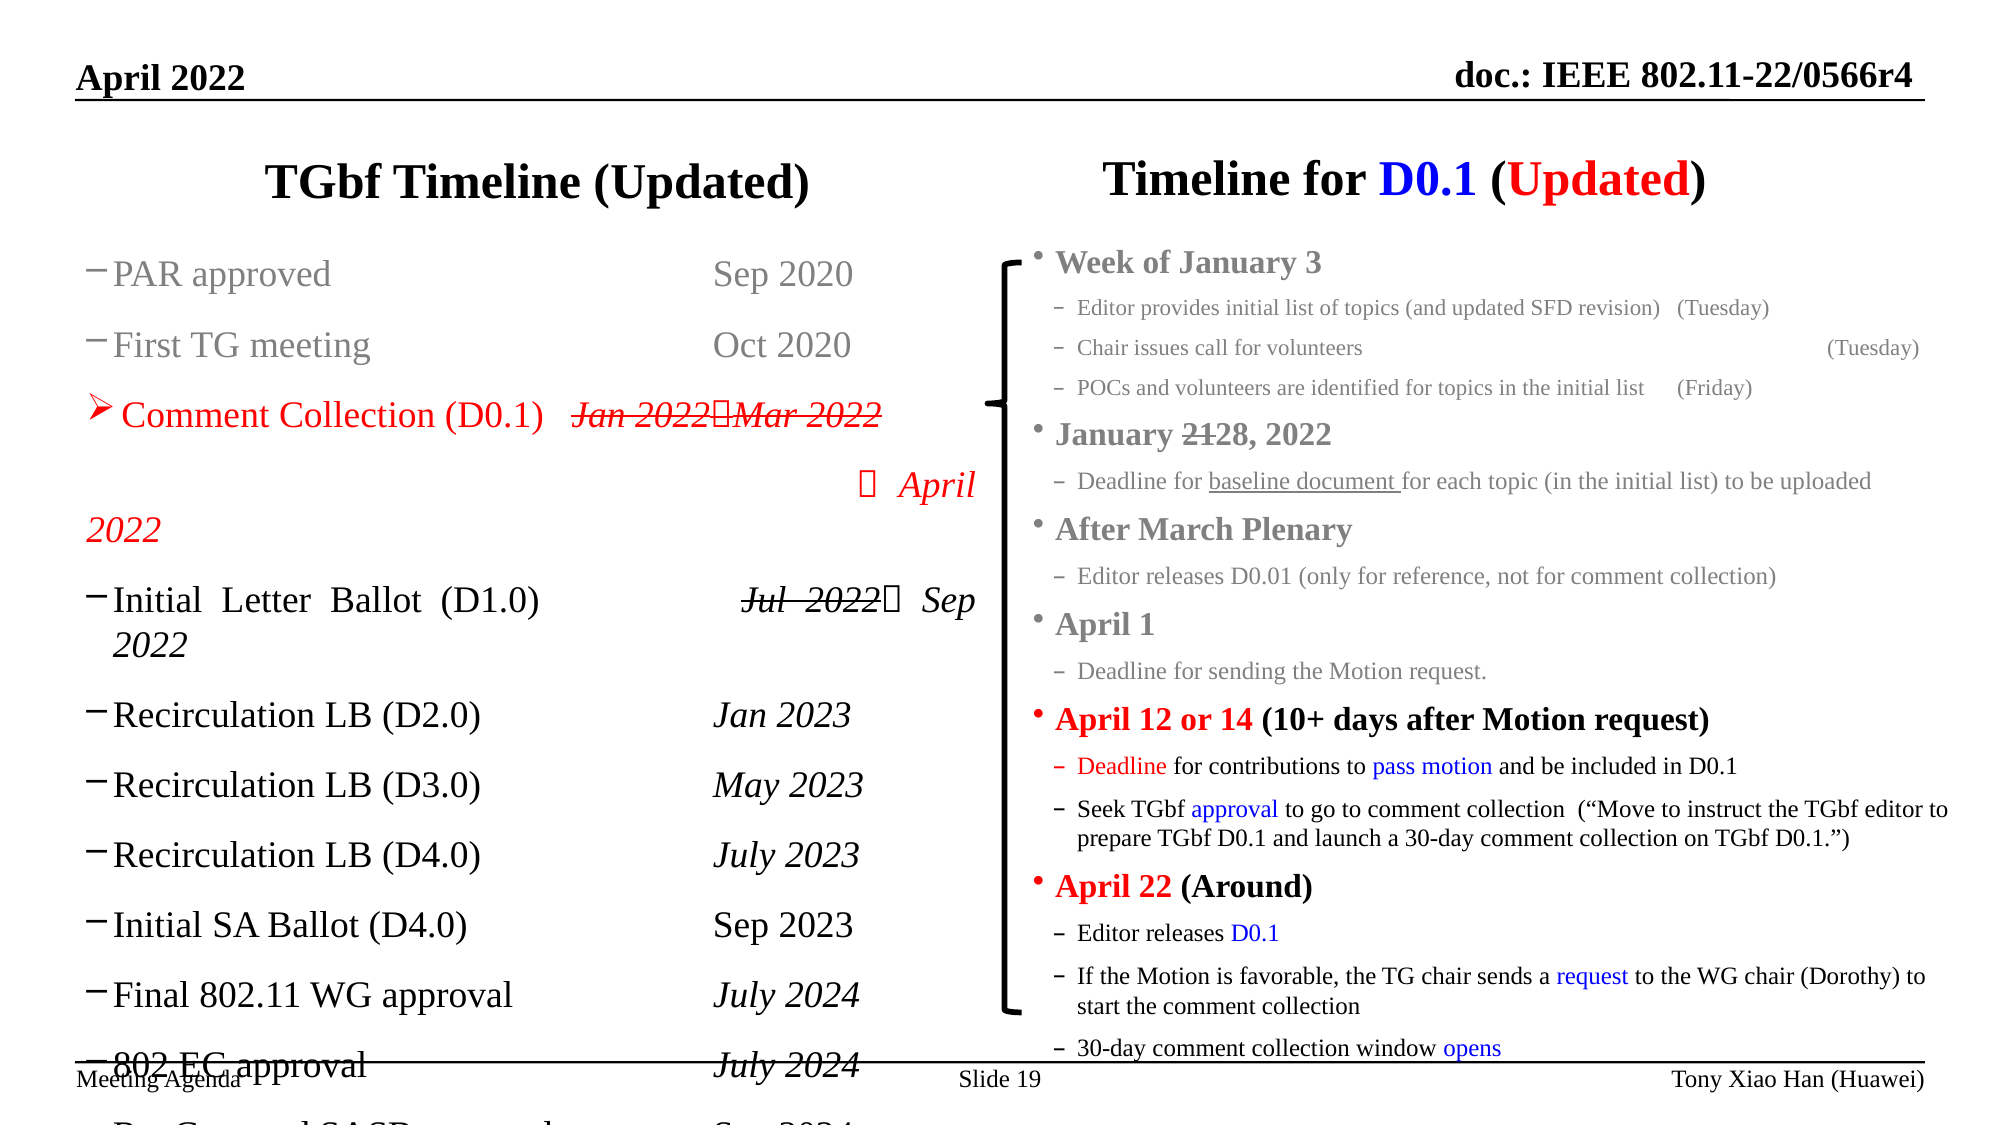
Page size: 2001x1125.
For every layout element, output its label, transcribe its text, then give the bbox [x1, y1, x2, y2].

text_box Timeline for D0.1 (Updated) [1067, 141, 1742, 209]
text_box [987, 262, 1022, 1013]
text_box Week of January 3 Editor provides initial list of topics (and updated SFD revision) (Tuesday) Chair issues call for volunteers (Tuesday) POCs and volunteers are identified for topics in the initial list (Friday) January 2128, 2022 Deadline for baseline document for each topic (in the initial list) to be uploaded After March Plenary Editor releases D0.01 (only for reference, not for comment collection) April 1 Deadline for sending the Motion request. April 12 or 14 (10+ days after Motion request) Deadline for contributions to pass motion and be included in D0.1 Seek TGbf approval to go to comment collection (“Move to instruct the TGbf editor to prepare TGbf D0.1 and launch a 30-day comment collection on TGbf D0.1.”) April 22 (Around) Editor releases D0.1 If the Motion is favorable, the TG chair sends a request to the WG chair (Dorothy) to start the comment collection 30-day comment collection window opens [1021, 234, 1963, 1063]
text_box PAR approved Sep 2020 First TG meeting Oct 2020 Comment Collection (D0.1) Jan 2022Mar 2022  April 2022 Initial Letter Ballot (D1.0) Jul 2022 Sep 2022 Recirculation LB (D2.0) Jan 2023 Recirculation LB (D3.0) May 2023 Recirculation LB (D4.0) July 2023 Initial SA Ballot (D4.0) Sep 2023 Final 802.11 WG approval July 2024 802 EC approval July 2024 RevCom and SASB approval Sep 2024 [74, 243, 988, 963]
title TGbf Timeline (Updated) [162, 141, 913, 217]
